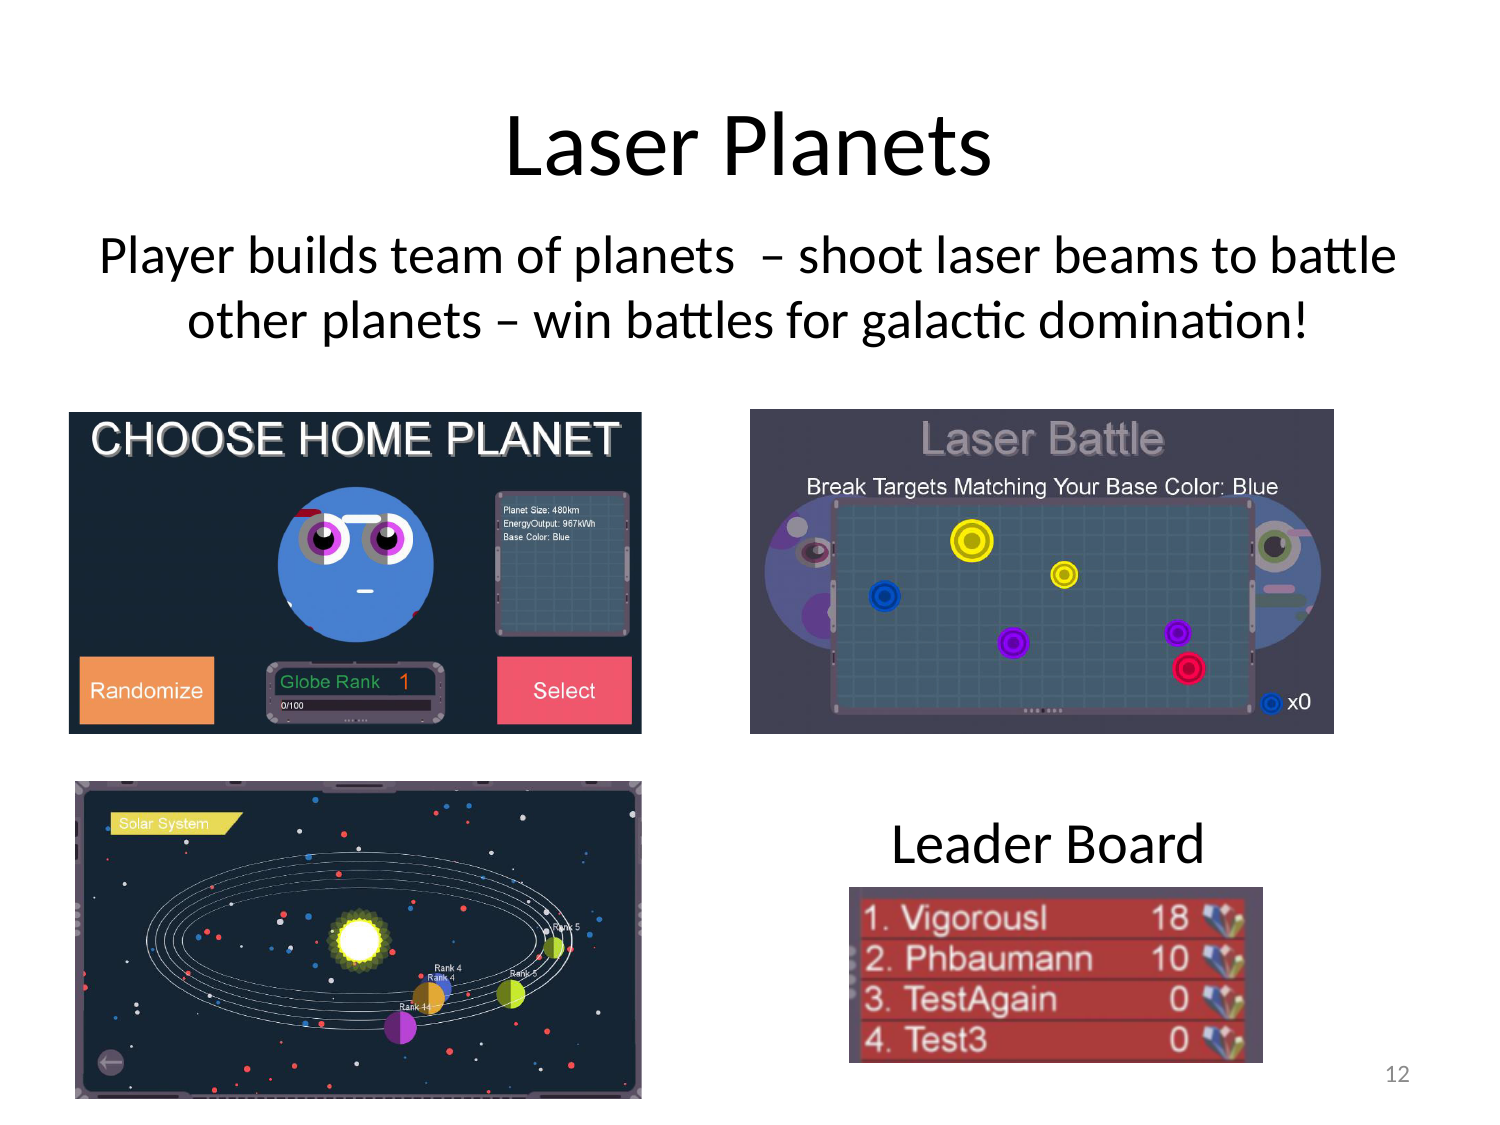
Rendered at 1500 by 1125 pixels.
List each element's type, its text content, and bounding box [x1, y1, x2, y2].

title Laser Planets [75, 45, 1425, 212]
picture [749, 409, 1334, 735]
slide_number 12 [1074, 1042, 1425, 1103]
text_box Leader Board [876, 798, 1222, 883]
picture [849, 887, 1263, 1063]
text_box Player builds team of planets – shoot laser beams to battle other planets – win battles for galactic domination! [56, 212, 1444, 358]
picture [68, 412, 642, 735]
picture [74, 781, 642, 1099]
